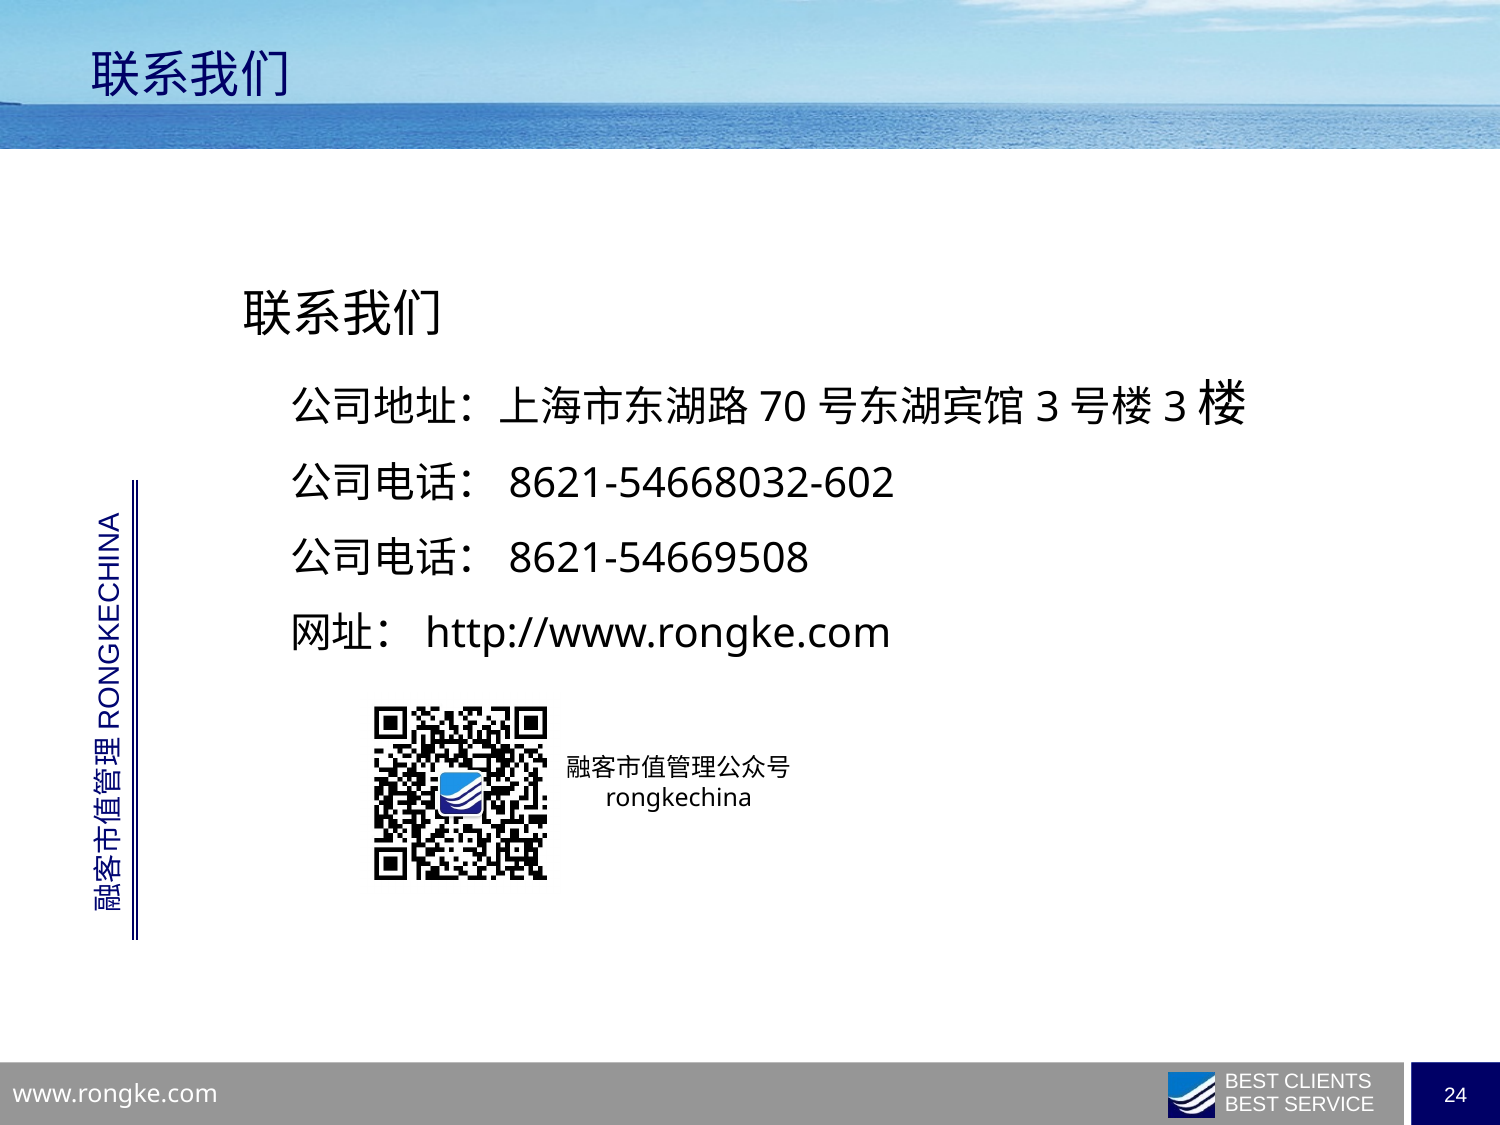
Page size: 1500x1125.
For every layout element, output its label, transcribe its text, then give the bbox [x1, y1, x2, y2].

text_box 融客市值管理RONGKECHINA [82, 498, 128, 928]
title 联系我们 [75, 35, 1425, 223]
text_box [359, 692, 940, 894]
picture [1168, 1072, 1215, 1118]
picture [0, 0, 1500, 149]
text_box 联系我们 公司地址：上海市东湖路70号东湖宾馆3号楼3楼 公司电话：8621-54668032-602 公司电话：8621-54669508 网址：http://www.rongke.com [228, 243, 1272, 757]
